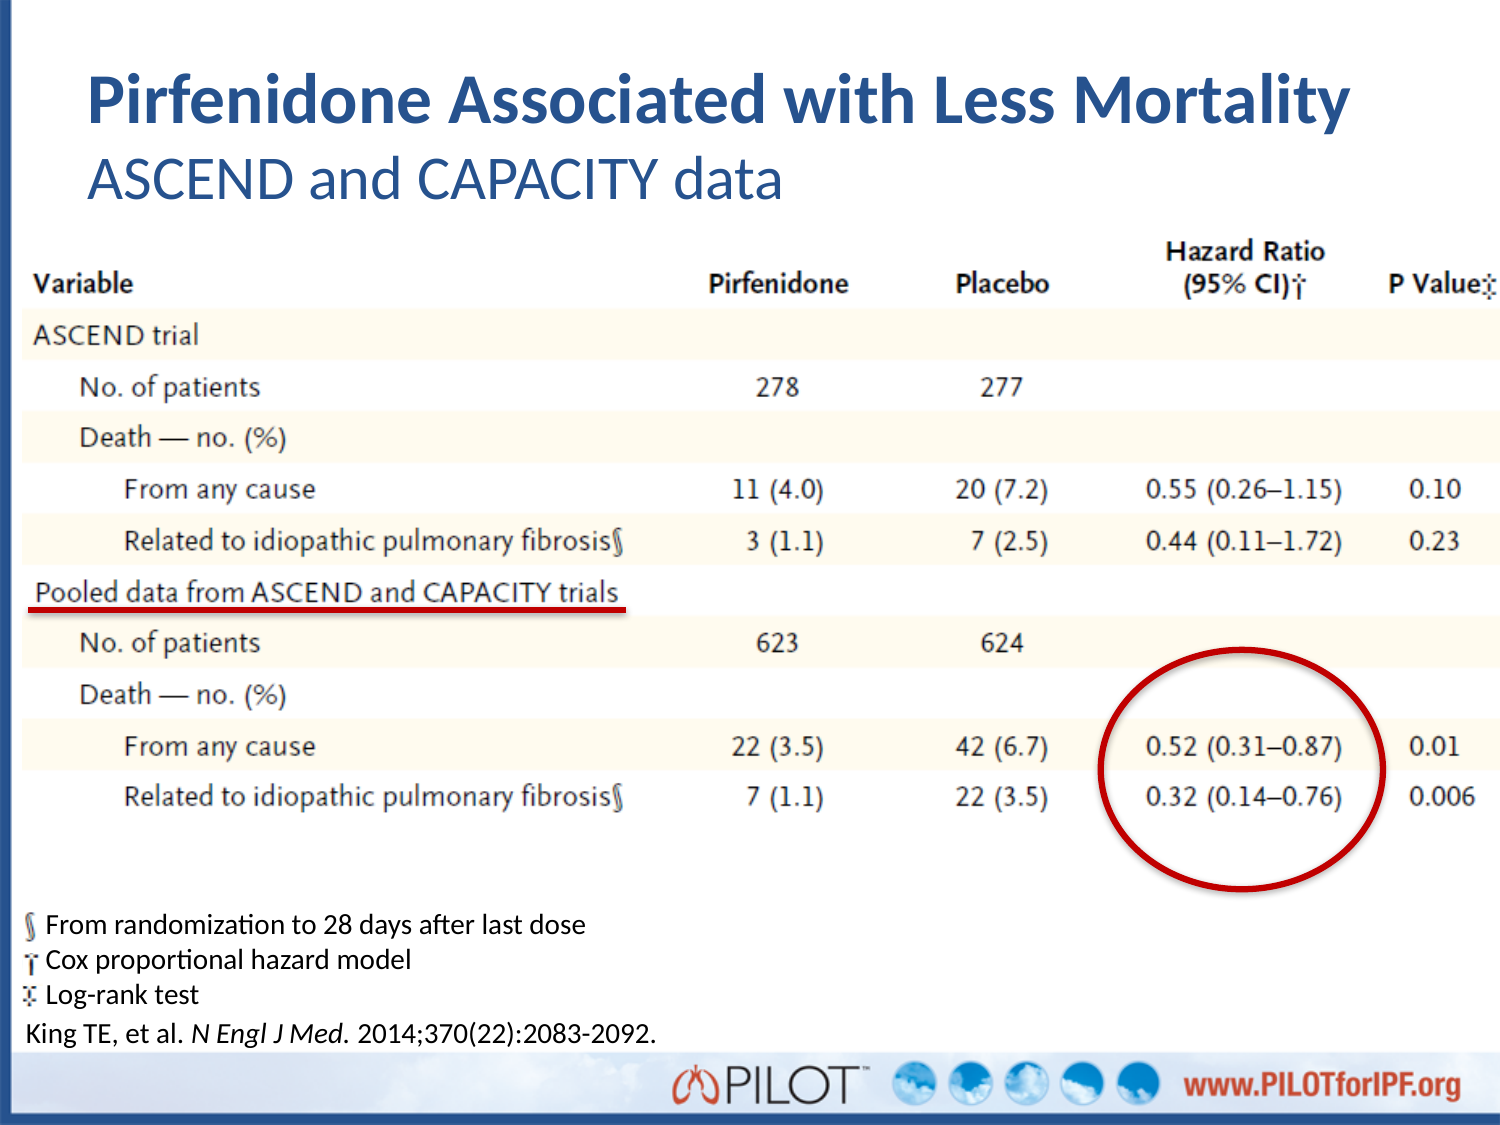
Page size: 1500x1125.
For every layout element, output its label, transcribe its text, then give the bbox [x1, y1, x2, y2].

text_box King TE, et al. N Engl J Med. 2014;370(22):2083-2092. [11, 1006, 673, 1057]
text_box From randomization to 28 days after last dose Cox proportional hazard model Log-rank test [30, 898, 630, 1018]
picture [0, 0, 1500, 1125]
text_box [28, 609, 1384, 890]
text_box Pirfenidone Associated with Less Mortality ASCEND and CAPACITY data [72, 15, 1459, 231]
